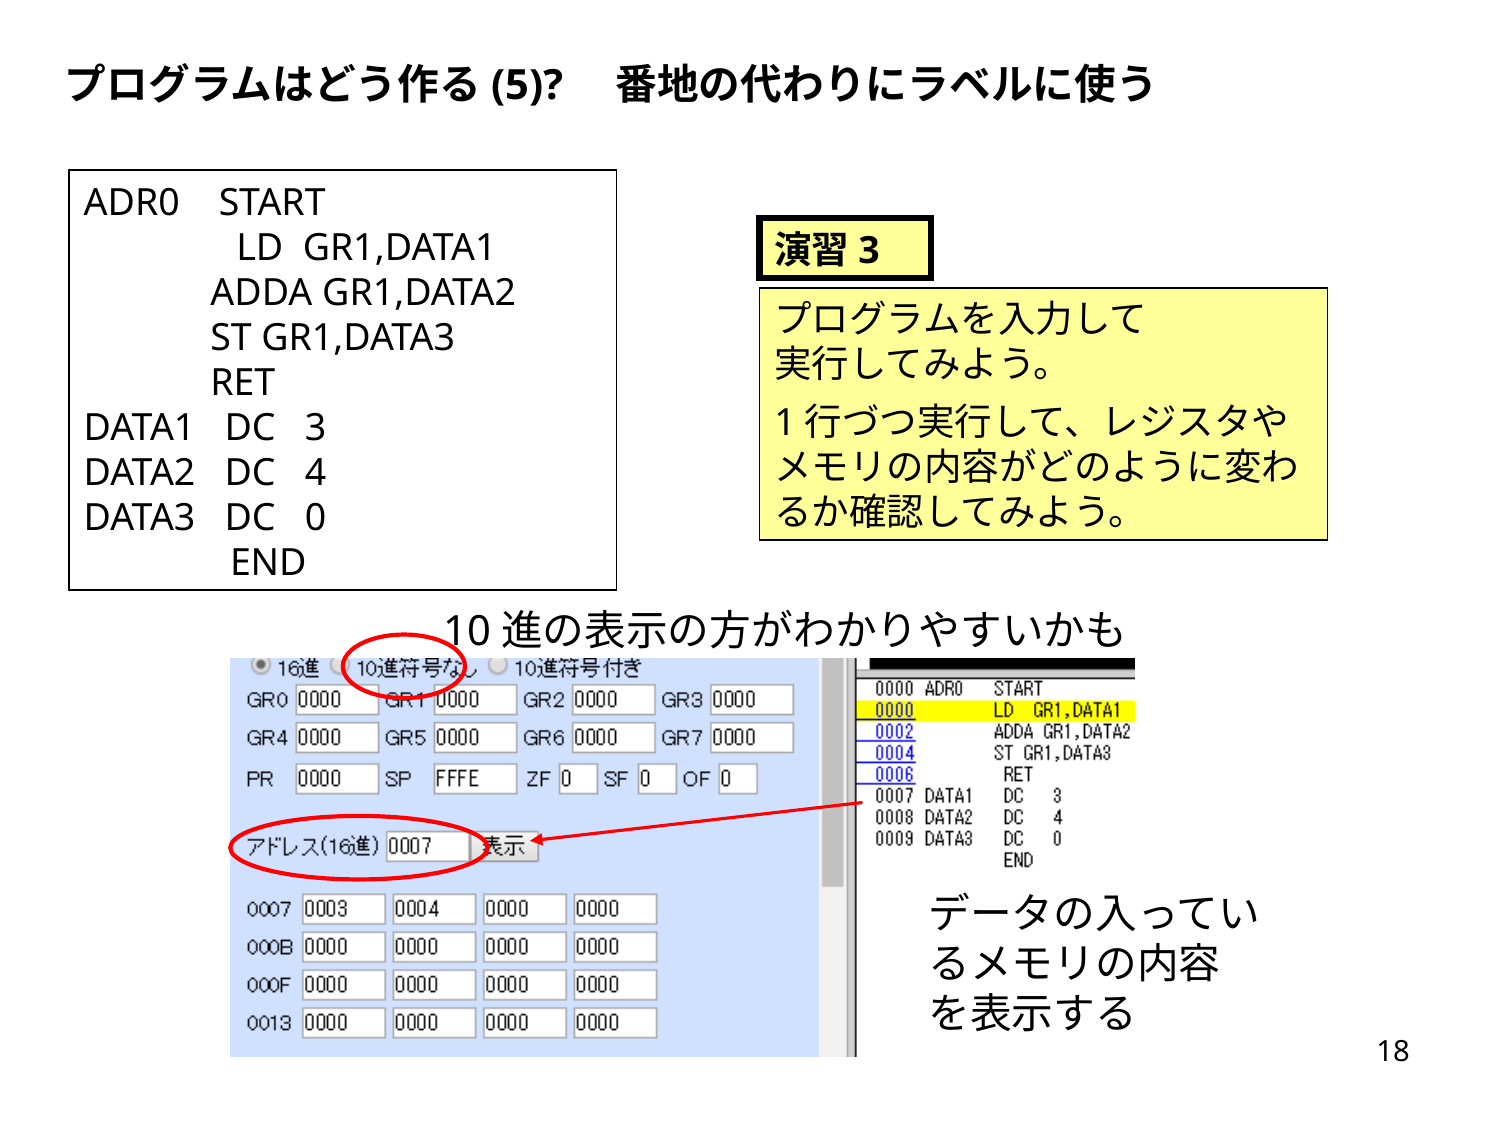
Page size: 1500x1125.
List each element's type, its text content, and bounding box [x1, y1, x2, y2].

text_box プログラムはどう作る(5)? 番地の代わりにラベルに使う [50, 50, 1300, 115]
text_box 10進の表示の方がわかりやすいかも [428, 596, 1183, 662]
picture [230, 658, 1135, 1057]
slide_number 18 [1074, 1024, 1425, 1103]
text_box [343, 633, 428, 658]
text_box 演習3 [759, 218, 931, 278]
text_box データの入っているメモリの内容を表示する [1135, 879, 1277, 1045]
text_box ADR0 START LD GR1,DATA1 ADDA GR1,DATA2 ST GR1,DATA3 RET DATA1 DC 3 DATA2 DC 4 DATA3 DC 0 END [68, 170, 617, 590]
text_box プログラムを入力して 実行してみよう。 1行づつ実行して、レジスタやメモリの内容がどのように変わるか確認してみよう。 [759, 287, 1328, 541]
